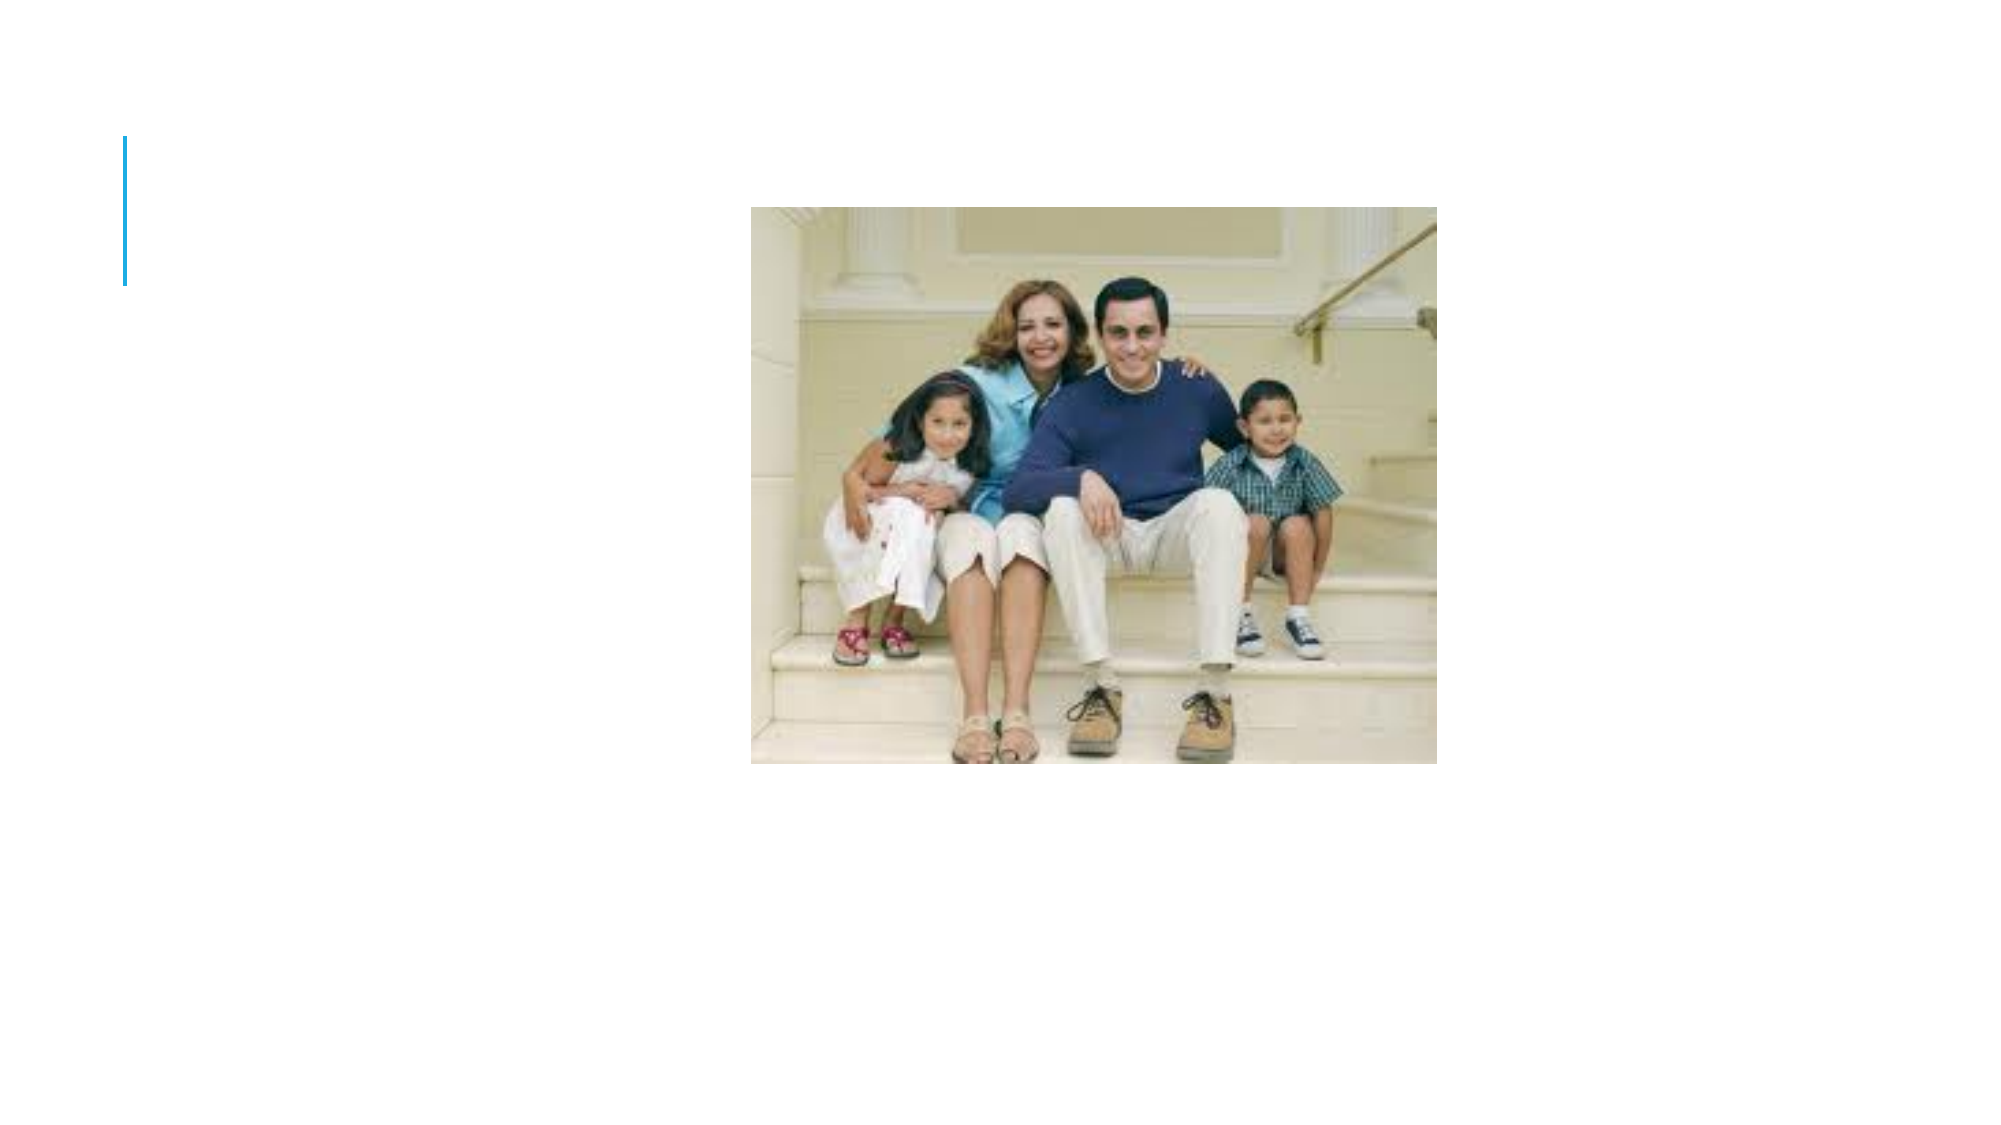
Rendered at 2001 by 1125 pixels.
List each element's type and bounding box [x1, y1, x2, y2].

list [751, 207, 1438, 764]
